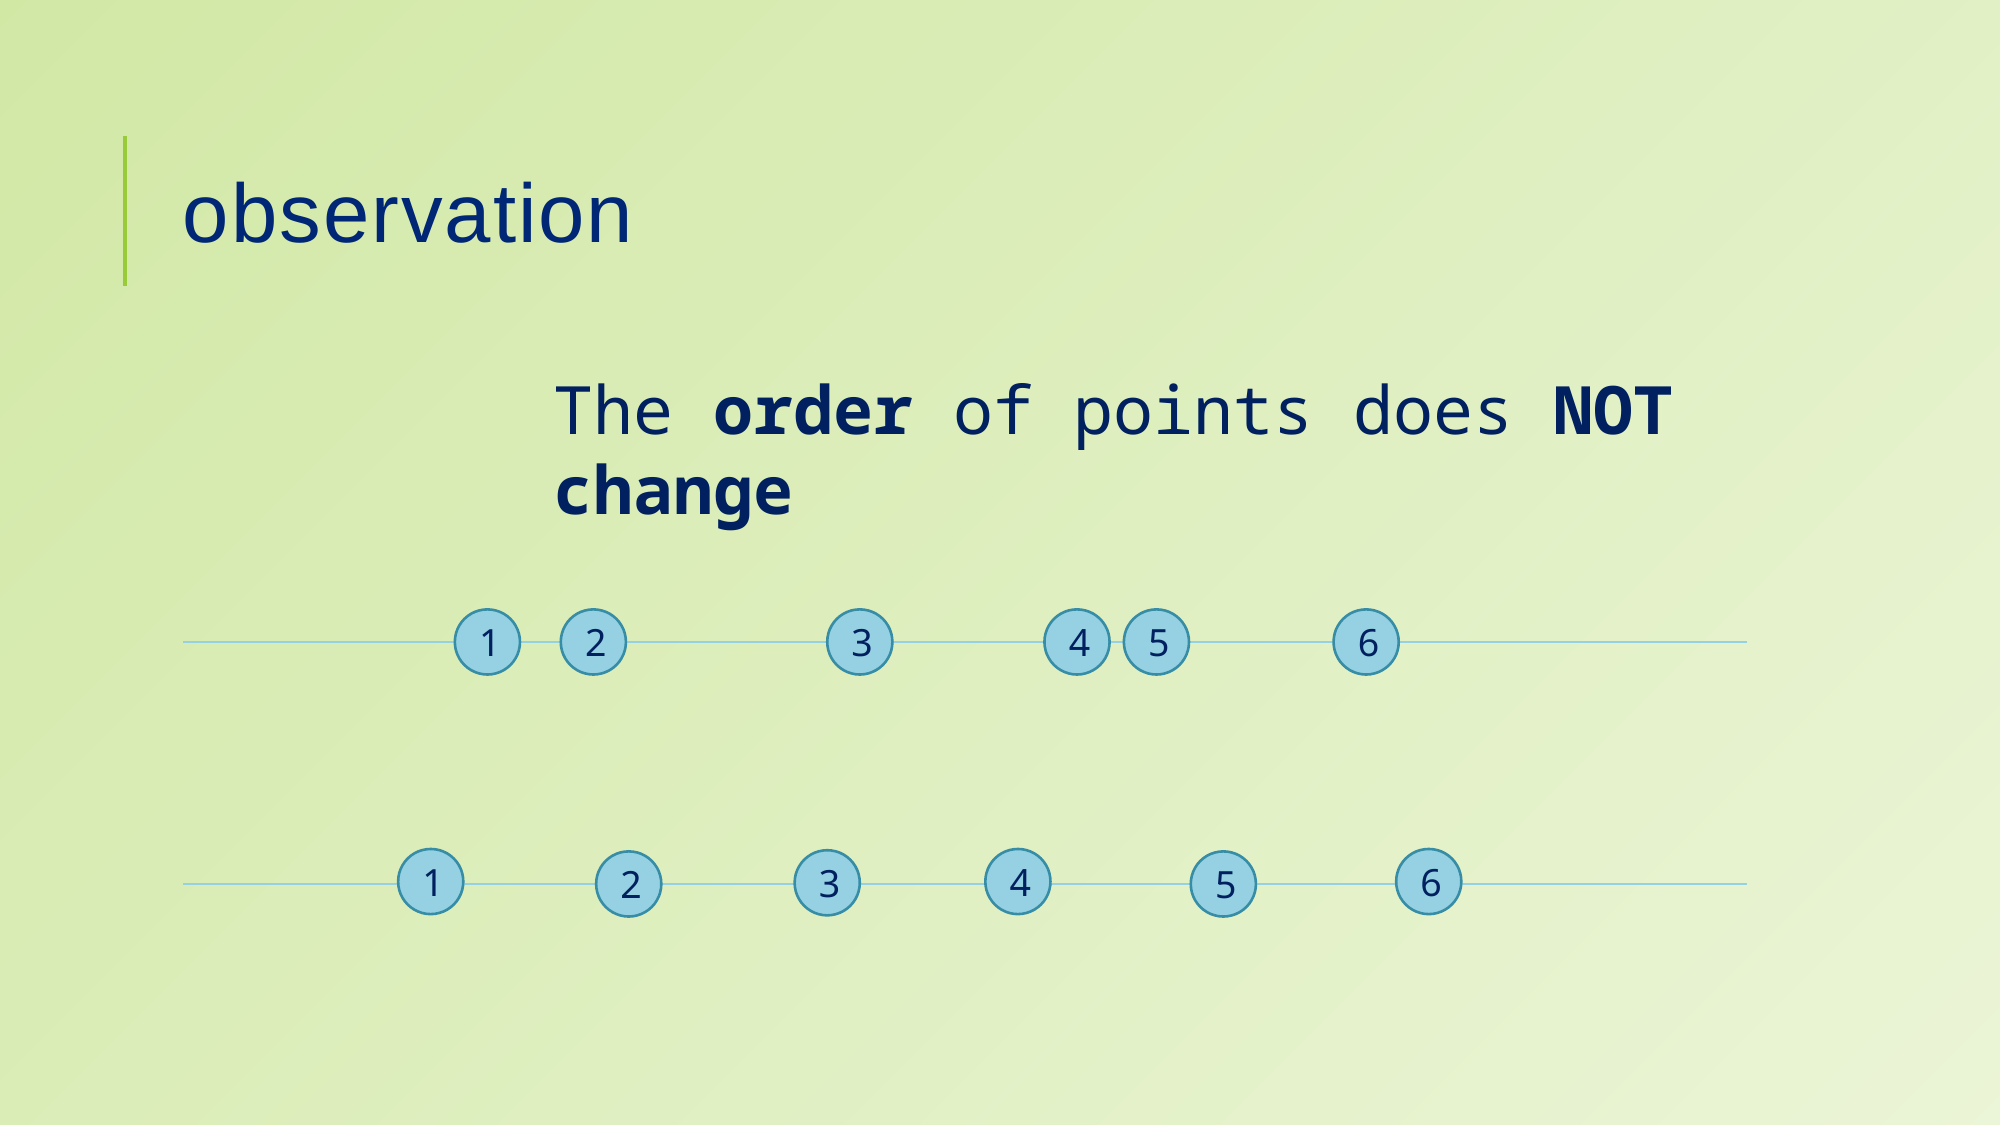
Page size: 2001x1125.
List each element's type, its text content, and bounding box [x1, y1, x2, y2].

text_box 5 [1189, 850, 1258, 883]
text_box 6 [1394, 847, 1463, 883]
text_box 5 [1122, 646, 1191, 676]
text_box 1 [453, 608, 522, 641]
text_box 3 [793, 888, 861, 917]
text_box 4 [1043, 646, 1111, 676]
text_box 4 [984, 888, 1052, 916]
text_box 6 [1332, 646, 1400, 676]
text_box 2 [595, 888, 663, 918]
text_box 1 [397, 888, 464, 916]
text_box 6 [1395, 888, 1462, 916]
title observation [168, 96, 1763, 342]
text_box 5 [1189, 888, 1257, 918]
text_box 1 [453, 646, 522, 676]
text_box 4 [984, 847, 1052, 883]
text_box 1 [396, 847, 465, 883]
text_box 5 [1122, 608, 1191, 641]
text_box 2 [559, 608, 628, 641]
text_box 3 [826, 608, 894, 641]
text_box 3 [826, 646, 894, 676]
text_box 4 [1043, 608, 1111, 641]
text_box 2 [559, 646, 627, 676]
text_box 3 [793, 848, 862, 883]
text_box The order of points does NOT change [538, 360, 1909, 536]
text_box 6 [1332, 608, 1400, 641]
text_box 2 [594, 850, 663, 883]
